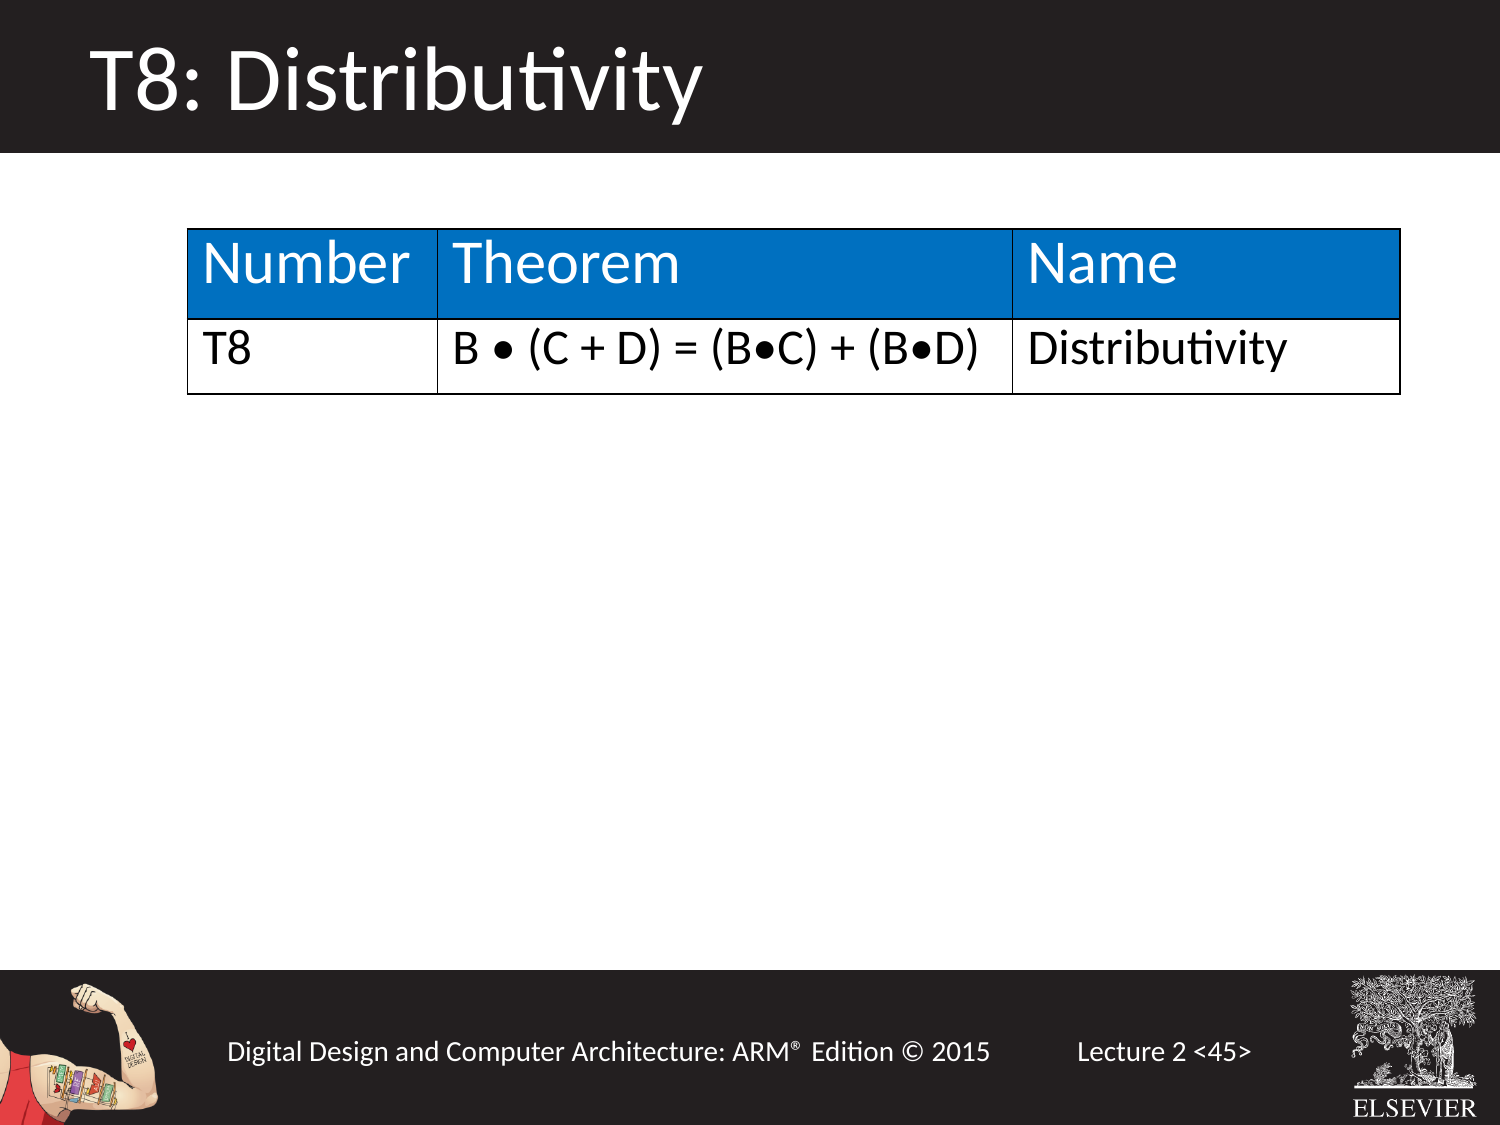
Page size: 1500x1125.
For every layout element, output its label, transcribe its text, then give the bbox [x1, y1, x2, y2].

text_box T8: Distributivity [75, 11, 1375, 136]
table_cell Distributivity [1013, 320, 1399, 393]
picture [1350, 974, 1477, 1117]
table_header Number [188, 230, 437, 318]
picture [0, 979, 163, 1125]
table_header Name [1013, 230, 1399, 318]
table_header Theorem [438, 230, 1012, 318]
table_cell B • (C + D) = (B•C) + (B•D) [438, 320, 1012, 393]
table_cell T8 [188, 320, 437, 393]
